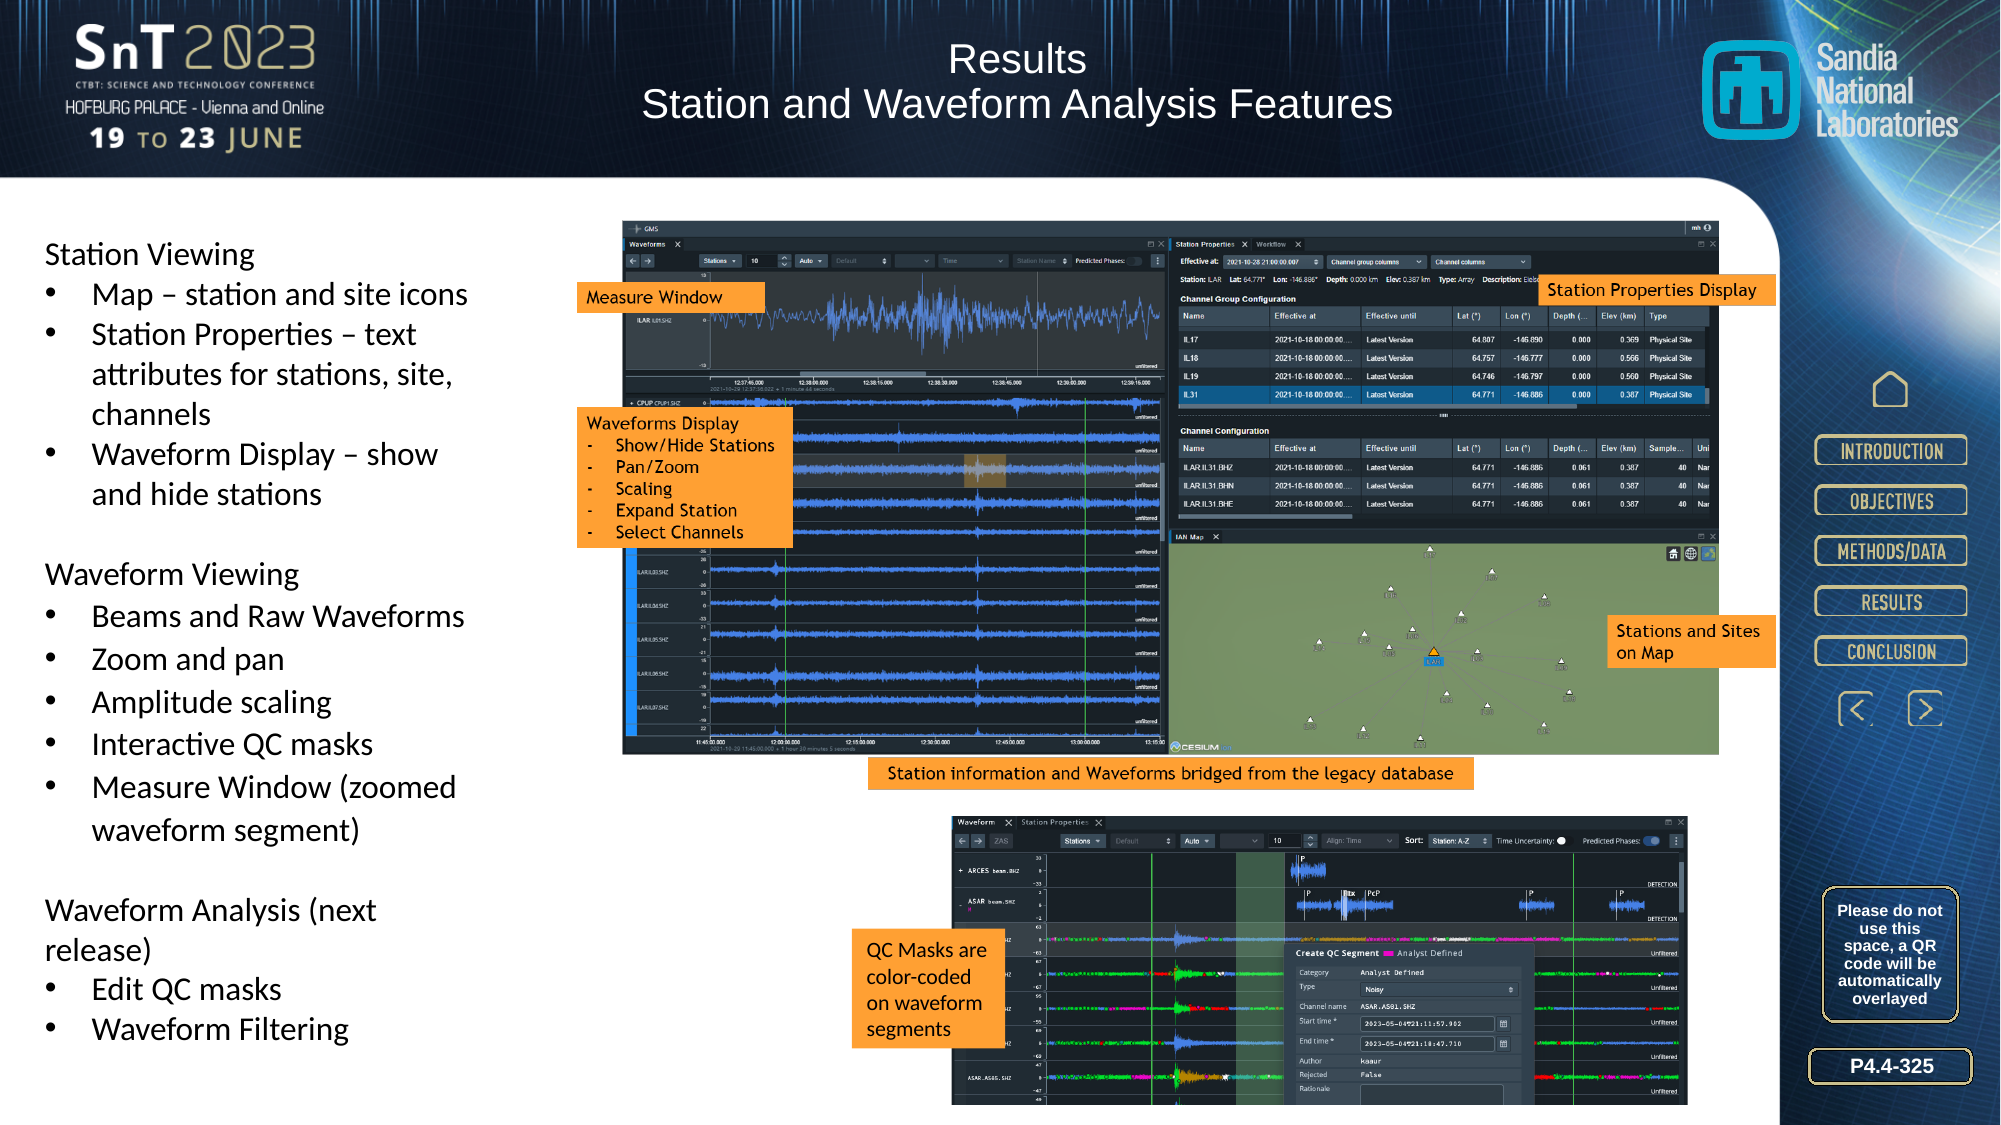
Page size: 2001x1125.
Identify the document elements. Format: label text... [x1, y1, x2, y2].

text_box Results Station and Waveform Analysis Features [359, 43, 1676, 136]
picture [0, 0, 2001, 1125]
text_box Station Viewing Map – station and site icons Station Properties – text attributes for stations, site, channels Waveform Display – show and hide stations Waveform Viewing Beams and Raw Waveforms Zoom and pan Amplitude scaling Interactive QC masks Measure Window (zoomed waveform segment) Waveform Analysis (next release) Edit QC masks Waveform Filtering [29, 224, 503, 1055]
text_box Please do not use this space, a QR code will be automatically overlayed [1821, 894, 1959, 1017]
text_box P4.4-325 [1824, 1047, 1960, 1086]
text_box QC Masks are color-coded on waveform segments [851, 928, 951, 1049]
